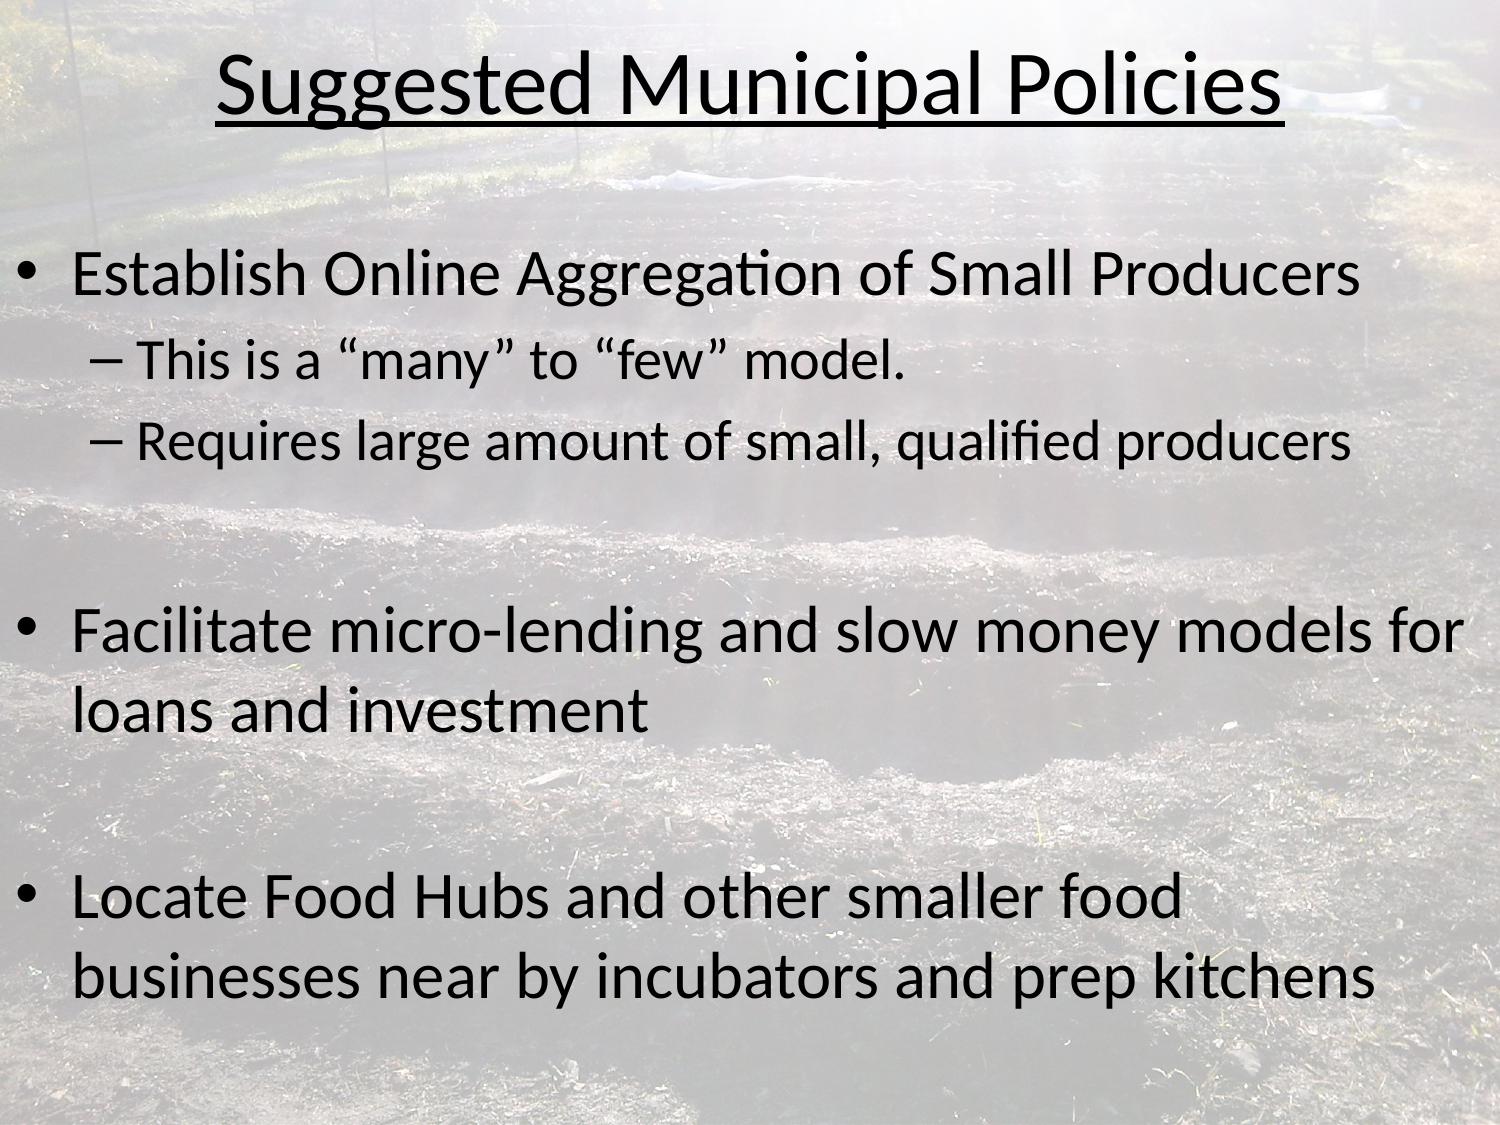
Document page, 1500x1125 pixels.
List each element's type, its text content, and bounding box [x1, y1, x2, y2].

list Establish Online Aggregation of Small Producers This is a “many” to “few” model. Requires large amount of small, qualified producers Facilitate micro-lending and slow money models for loans and investment Locate Food Hubs and other smaller food businesses near by incubators and prep kitchens [0, 221, 1500, 1125]
title Suggested Municipal Policies [0, 0, 1500, 157]
